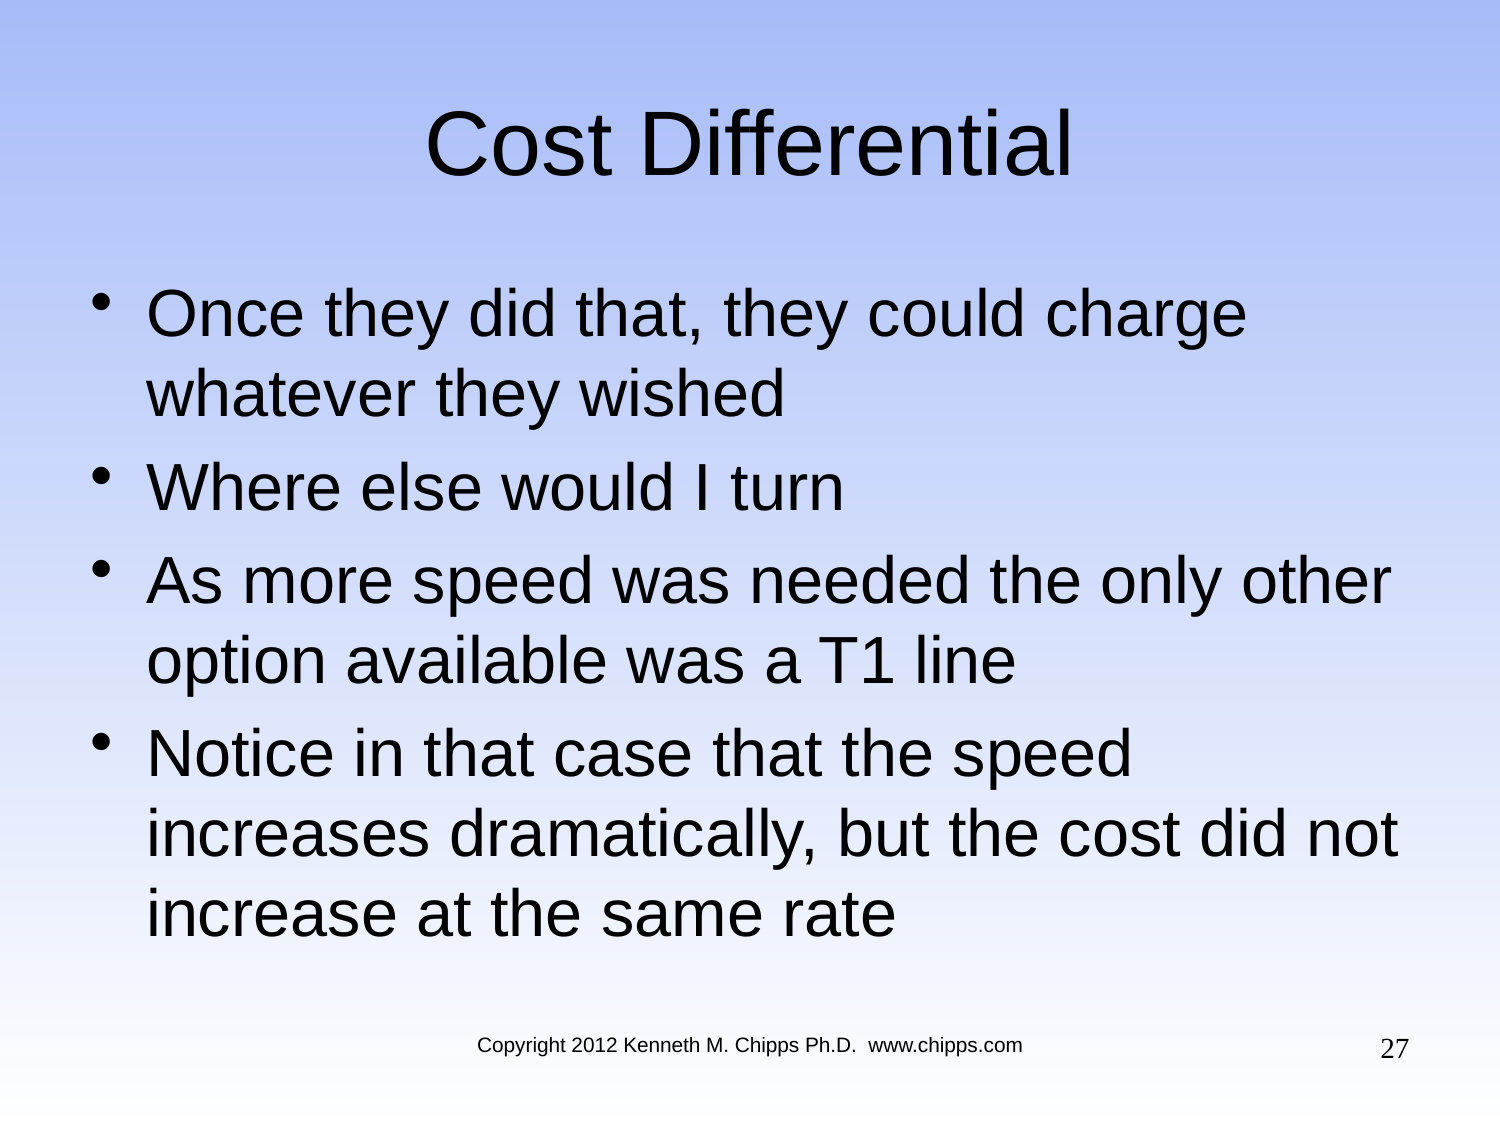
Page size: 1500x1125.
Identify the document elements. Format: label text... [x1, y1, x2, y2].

title Cost Differential [74, 44, 1426, 233]
slide_number 27 [1074, 1021, 1426, 1101]
list Once they did that, they could charge whatever they wished Where else would I turn As more speed was needed the only other option available was a T1 line Notice in that case that the speed increases dramatically, but the cost did not increase at the same rate [74, 262, 1426, 1006]
footer Copyright 2012 Kenneth M. Chipps Ph.D. www.chipps.com [449, 1024, 1051, 1103]
